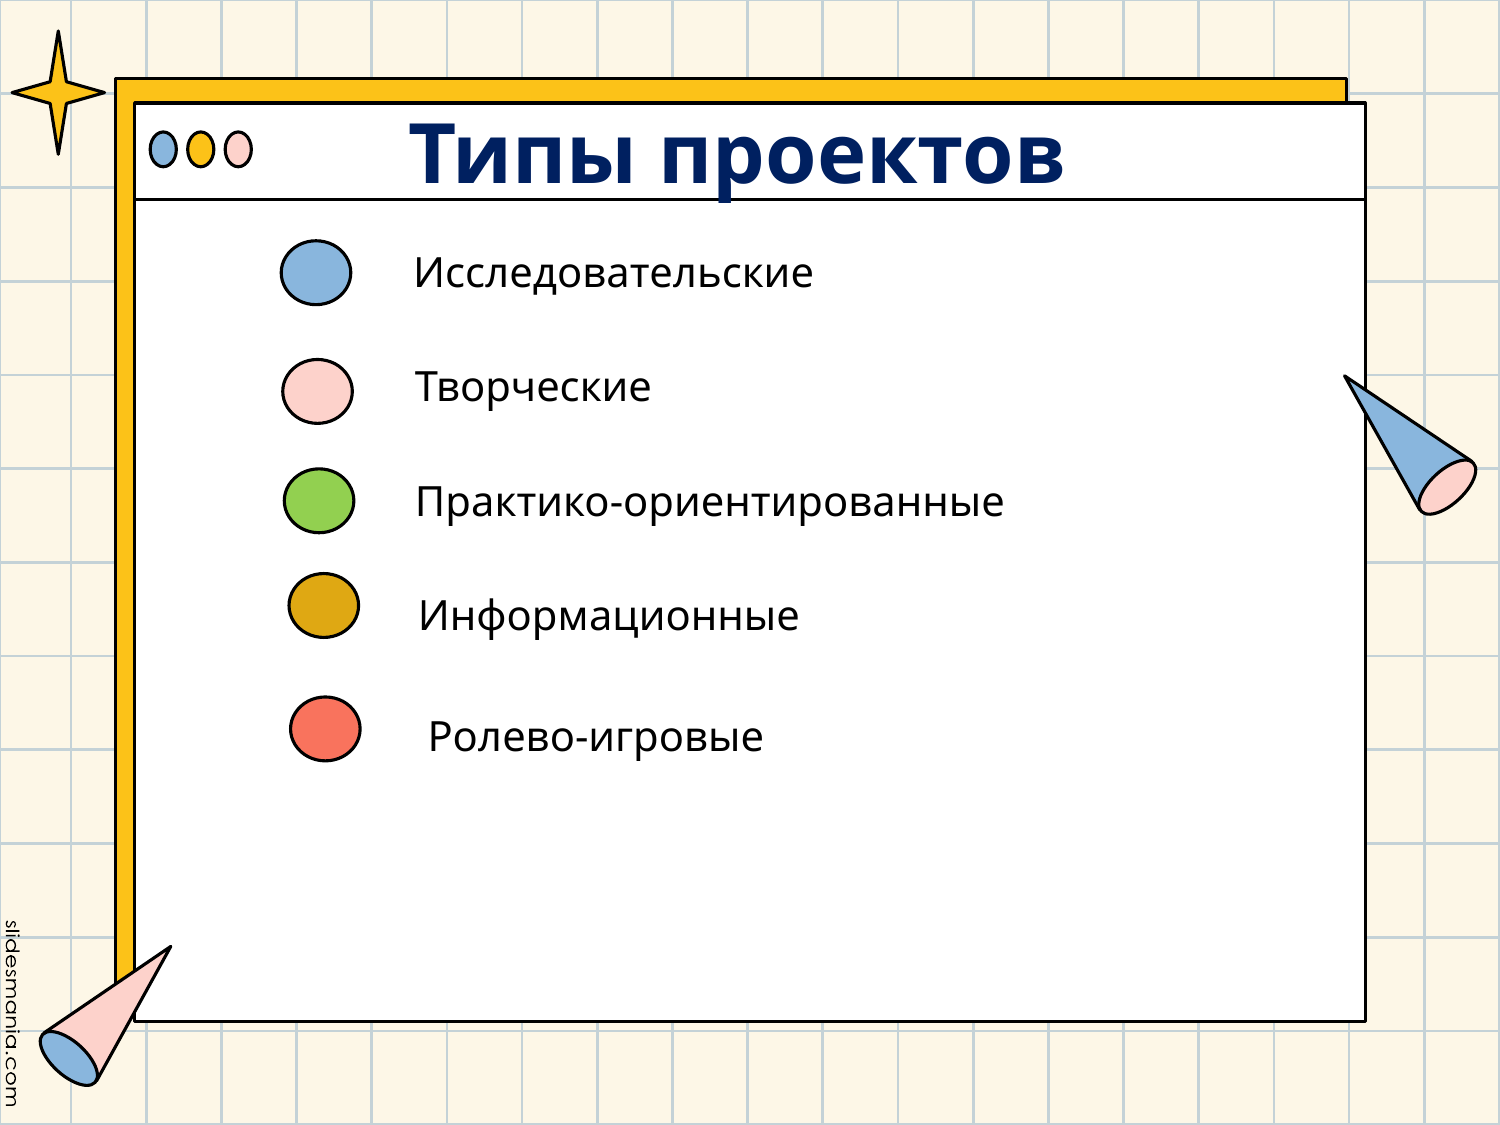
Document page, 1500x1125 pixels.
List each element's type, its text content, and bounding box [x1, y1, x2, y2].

text_box [289, 573, 359, 638]
text_box [290, 696, 361, 761]
list Творческие [399, 337, 1299, 427]
text_box [284, 468, 354, 533]
title Типы проектов [151, 103, 1346, 198]
list Практико-ориентированные [399, 451, 1296, 550]
list Исследовательские [398, 223, 1294, 325]
text_box [282, 359, 353, 424]
text_box Информационные [402, 565, 1299, 668]
text_box [281, 240, 351, 305]
text_box Ролево-игровые [412, 687, 1308, 786]
